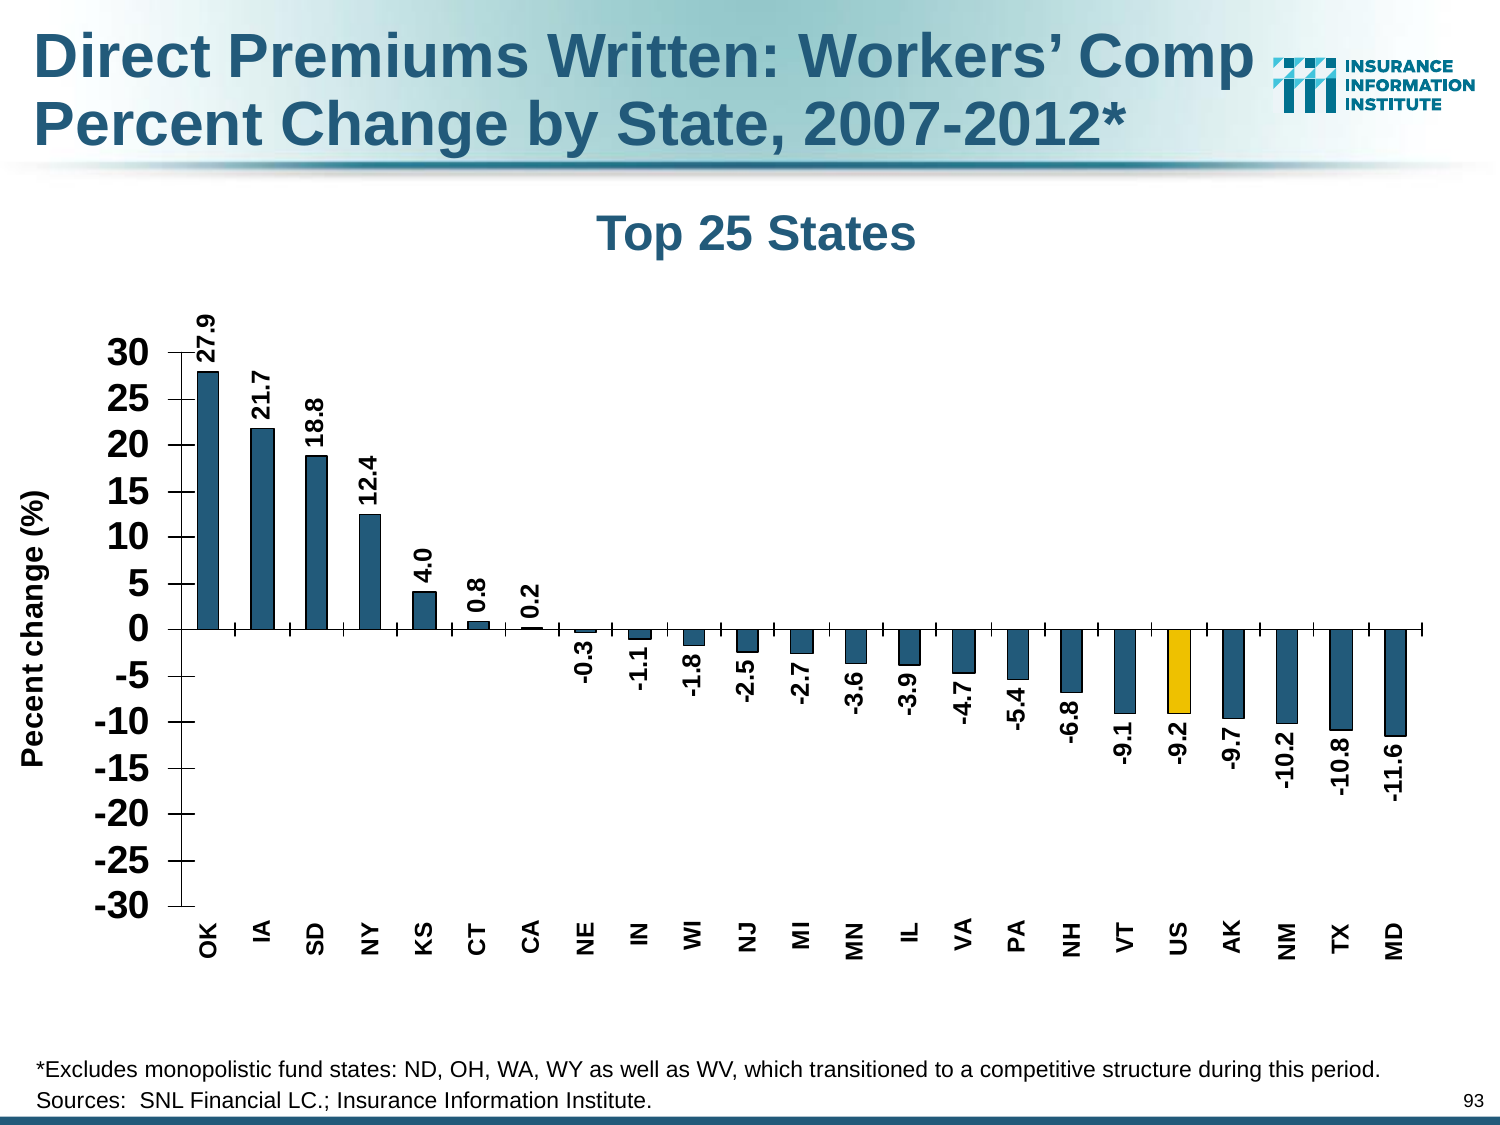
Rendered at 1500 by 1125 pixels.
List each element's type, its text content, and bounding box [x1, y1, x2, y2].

text_box *Excludes monopolistic fund states: ND, OH, WA, WY as well as WV, which transitioned to a competitive structure during this period. Sources: SNL Financial LC.; Insurance Information Institute. [20, 1057, 1500, 1120]
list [0, 274, 1500, 1049]
title Direct Premiums Written: Workers’ Comp Percent Change by State, 2007-2012* [18, 0, 1282, 167]
text_box Top 25 States [57, 207, 1458, 262]
picture [0, 0, 1500, 189]
